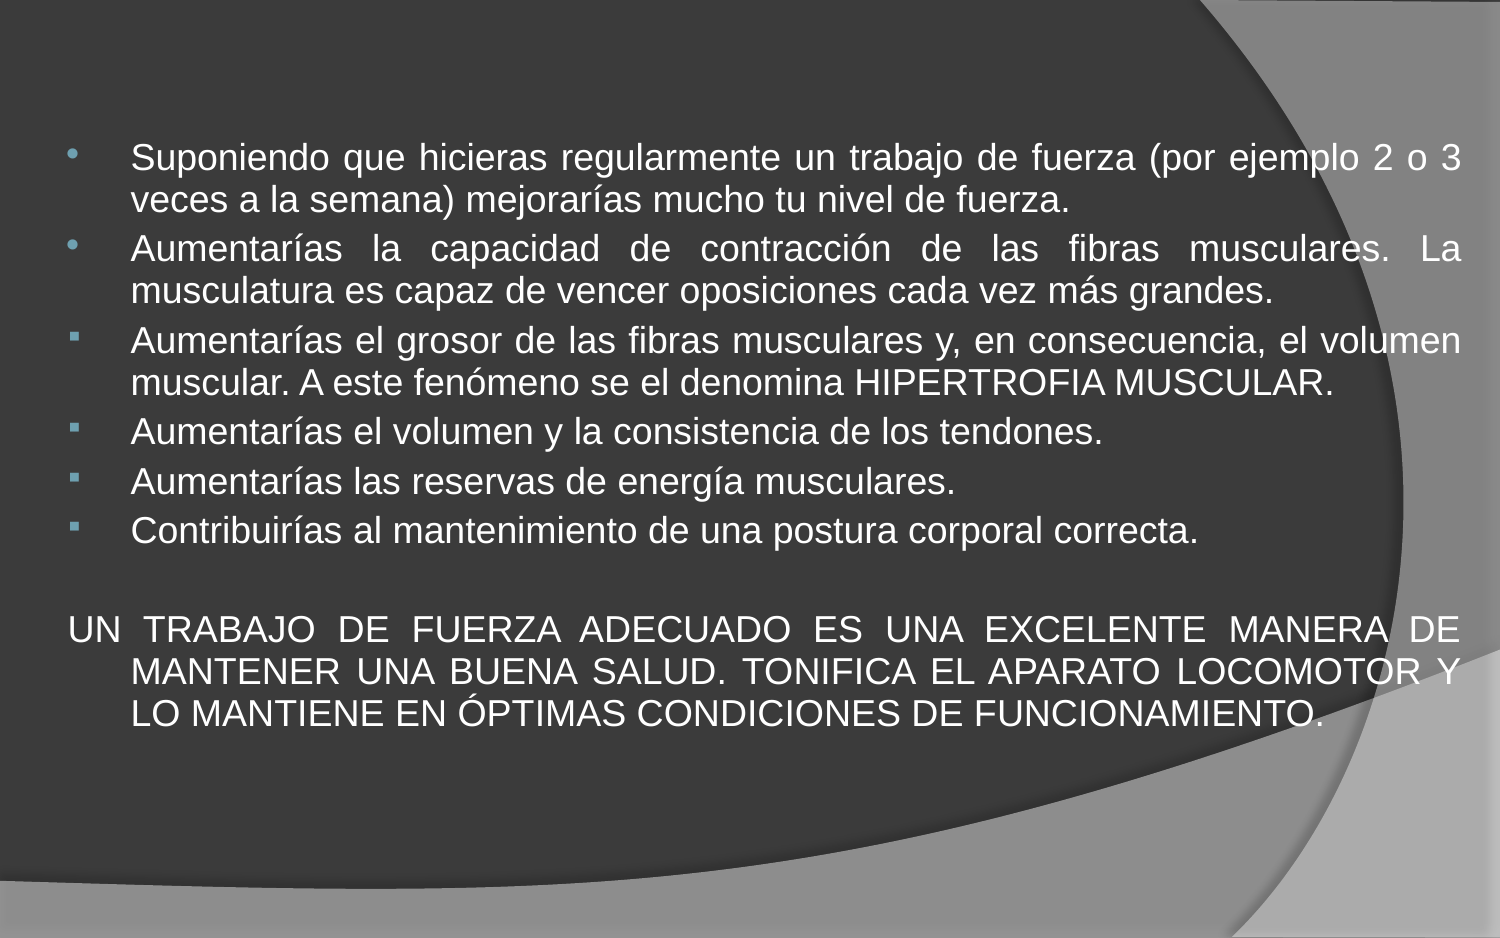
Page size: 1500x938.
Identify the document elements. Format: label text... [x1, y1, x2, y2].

text_box Suponiendo que hicieras regularmente un trabajo de fuerza (por ejemplo 2 o 3 veces a la semana) mejorarías mucho tu nivel de fuerza. Aumentarías la capacidad de contracción de las fibras musculares. La musculatura es capaz de vencer oposiciones cada vez más grandes. Aumentarías el grosor de las fibras musculares y, en consecuencia, el volumen muscular. A este fenómeno se el denomina HIPERTROFIA MUSCULAR. Aumentarías el volumen y la consistencia de los tendones. Aumentarías las reservas de energía musculares. Contribuirías al mantenimiento de una postura corporal correcta. UN TRABAJO DE FUERZA ADECUADO ES UNA EXCELENTE MANERA DE MANTENER UNA BUENA SALUD. TONIFICA EL APARATO LOCOMOTOR Y LO MANTIENE EN ÓPTIMAS CONDICIONES DE FUNCIONAMIENTO. [46, 128, 1477, 938]
text_box ¿QUÉ BENEFICIOS NOS APORTA SU ENTRENAMIENTO? [82, 152, 1500, 164]
